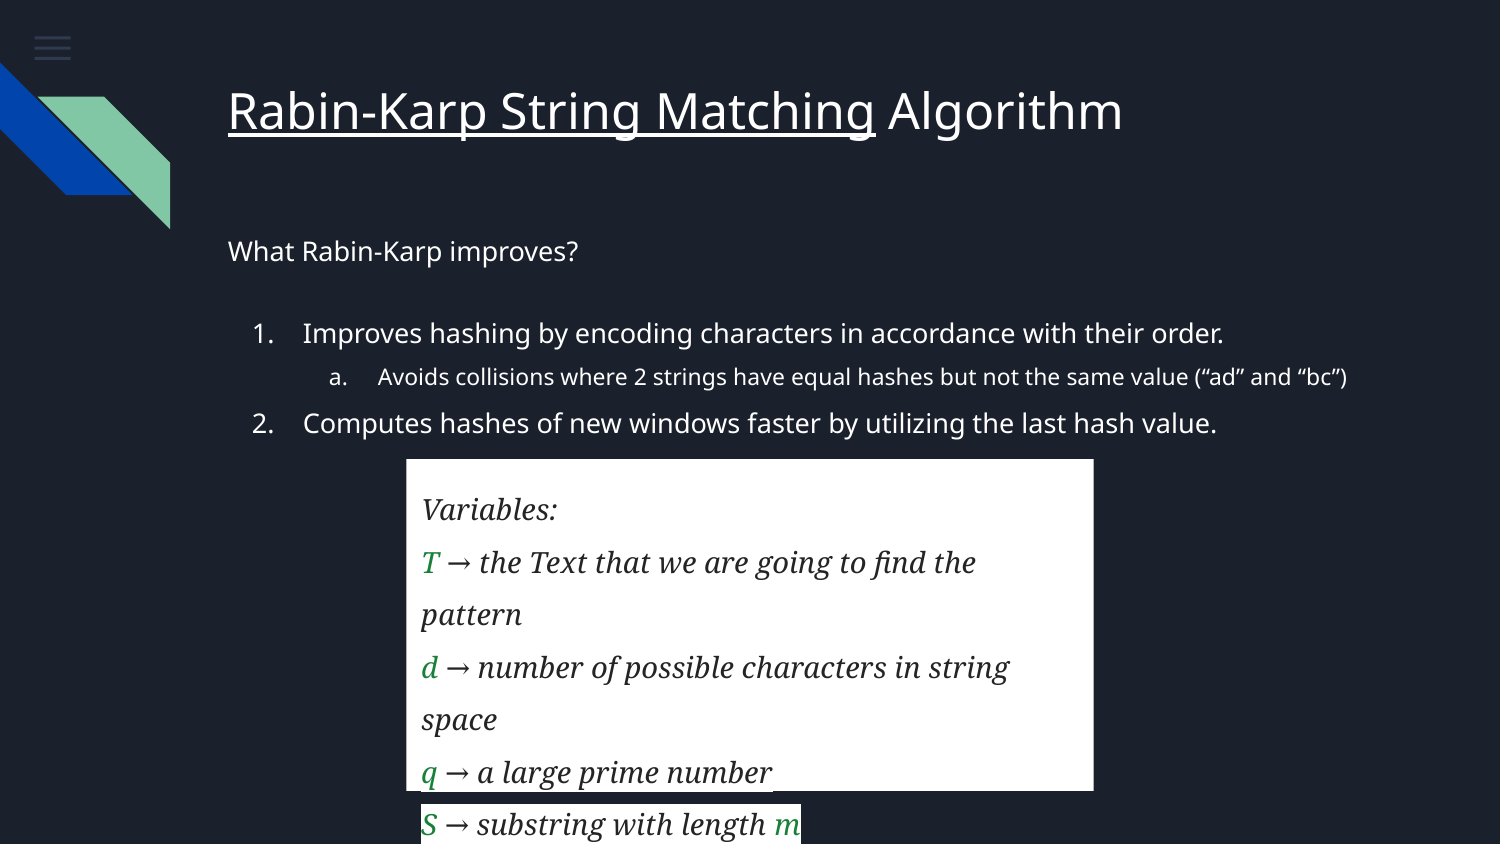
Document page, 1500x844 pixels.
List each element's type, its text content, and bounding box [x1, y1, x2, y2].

text_box Variables: T → the Text that we are going to find the pattern d → number of possible characters in string space q → a large prime number S → substring with length m U→ unicode of all characters [406, 459, 1094, 791]
title Rabin-Karp String Matching Algorithm [212, 64, 1368, 214]
list What Rabin-Karp improves? Improves hashing by encoding characters in accordance with their order. Avoids collisions where 2 strings have equal hashes but not the same value (“ad” and “bc”) Computes hashes of new windows faster by utilizing the last hash value. [212, 214, 1368, 441]
